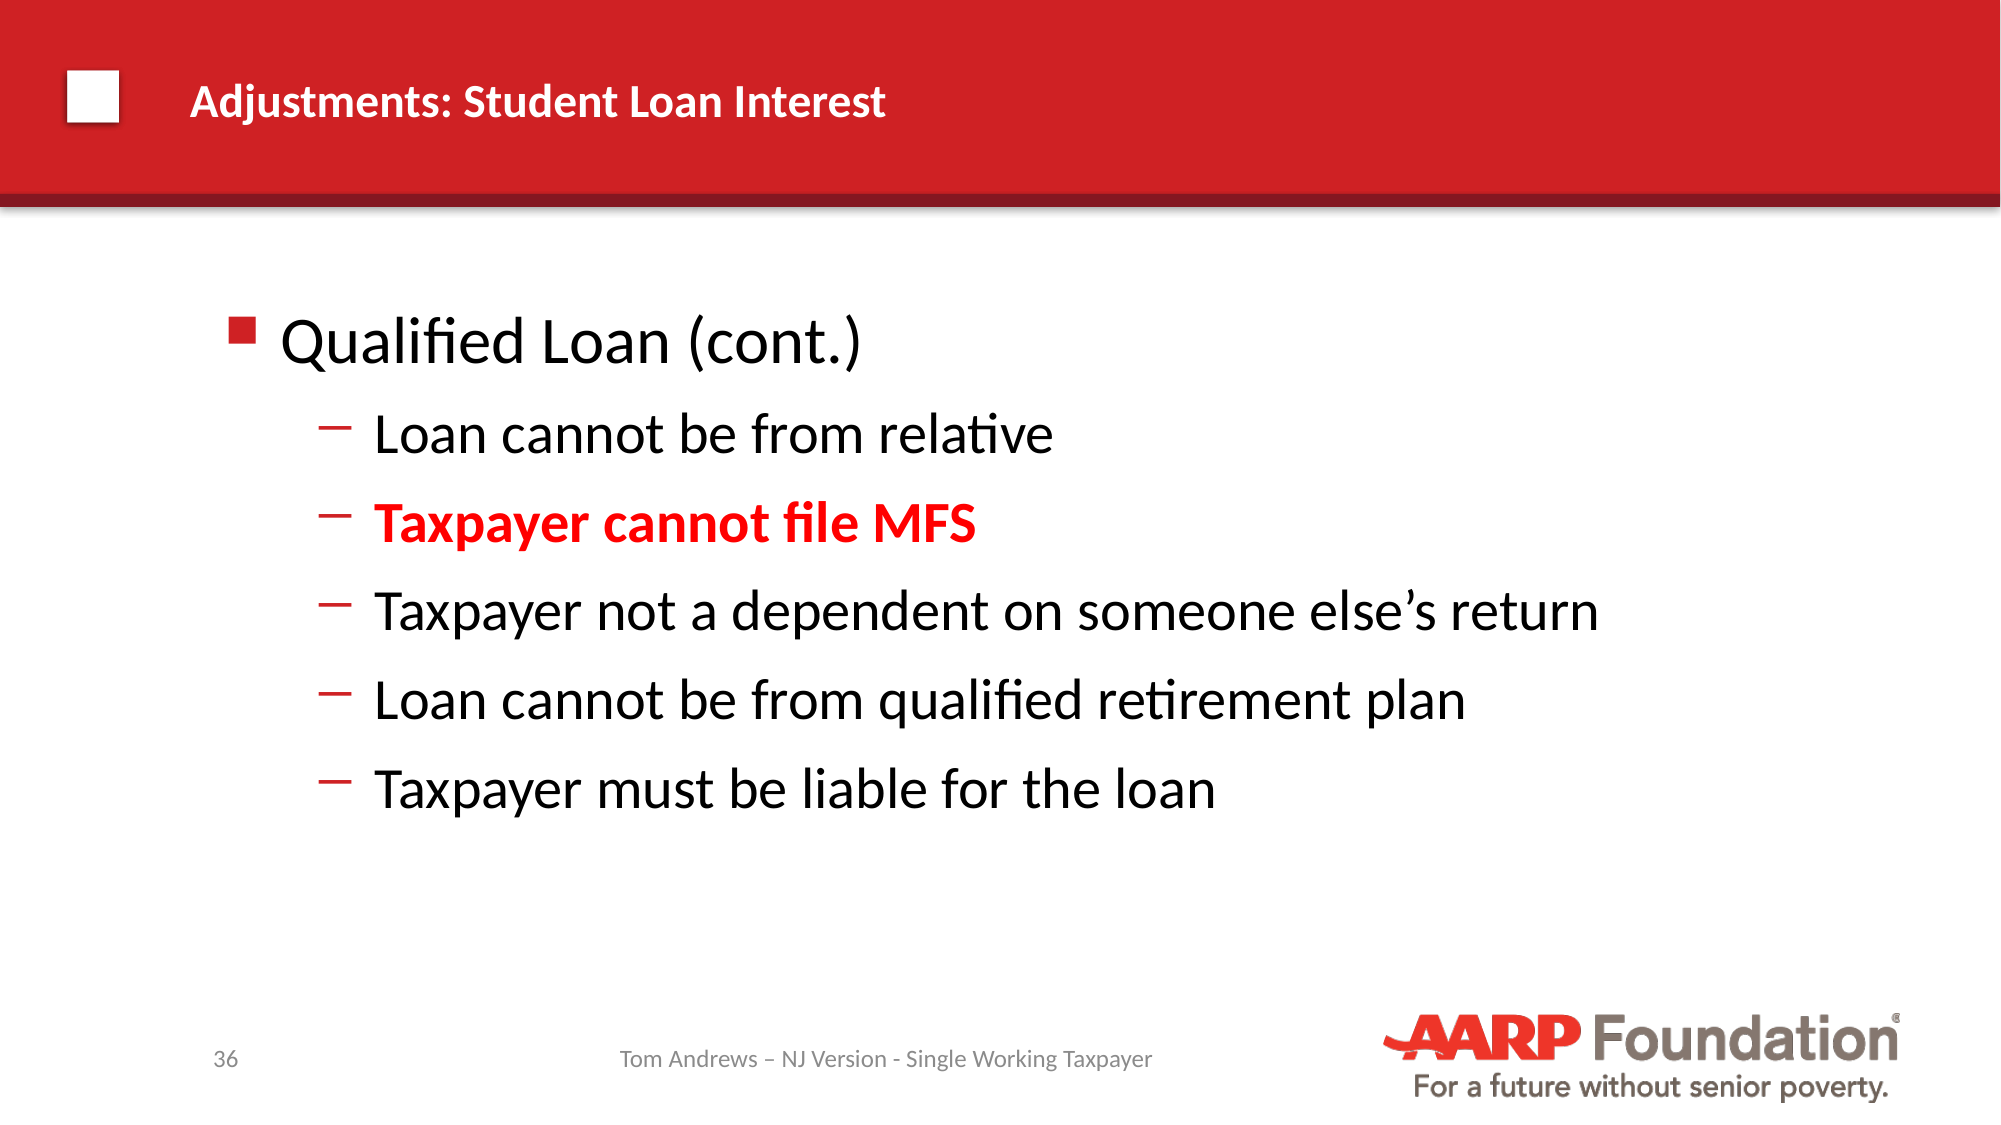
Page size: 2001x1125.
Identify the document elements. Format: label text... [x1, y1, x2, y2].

title Adjustments: Student Loan Interest [174, 4, 1775, 193]
list Qualified Loan (cont.) Loan cannot be from relative Taxpayer cannot file MFS Taxpayer not a dependent on someone else’s return Loan cannot be from qualified retirement plan Taxpayer must be liable for the loan [209, 288, 1810, 949]
slide_number 36 [99, 1027, 254, 1088]
footer Tom Andrews – NJ Version - Single Working Taxpayer [570, 1027, 1204, 1088]
